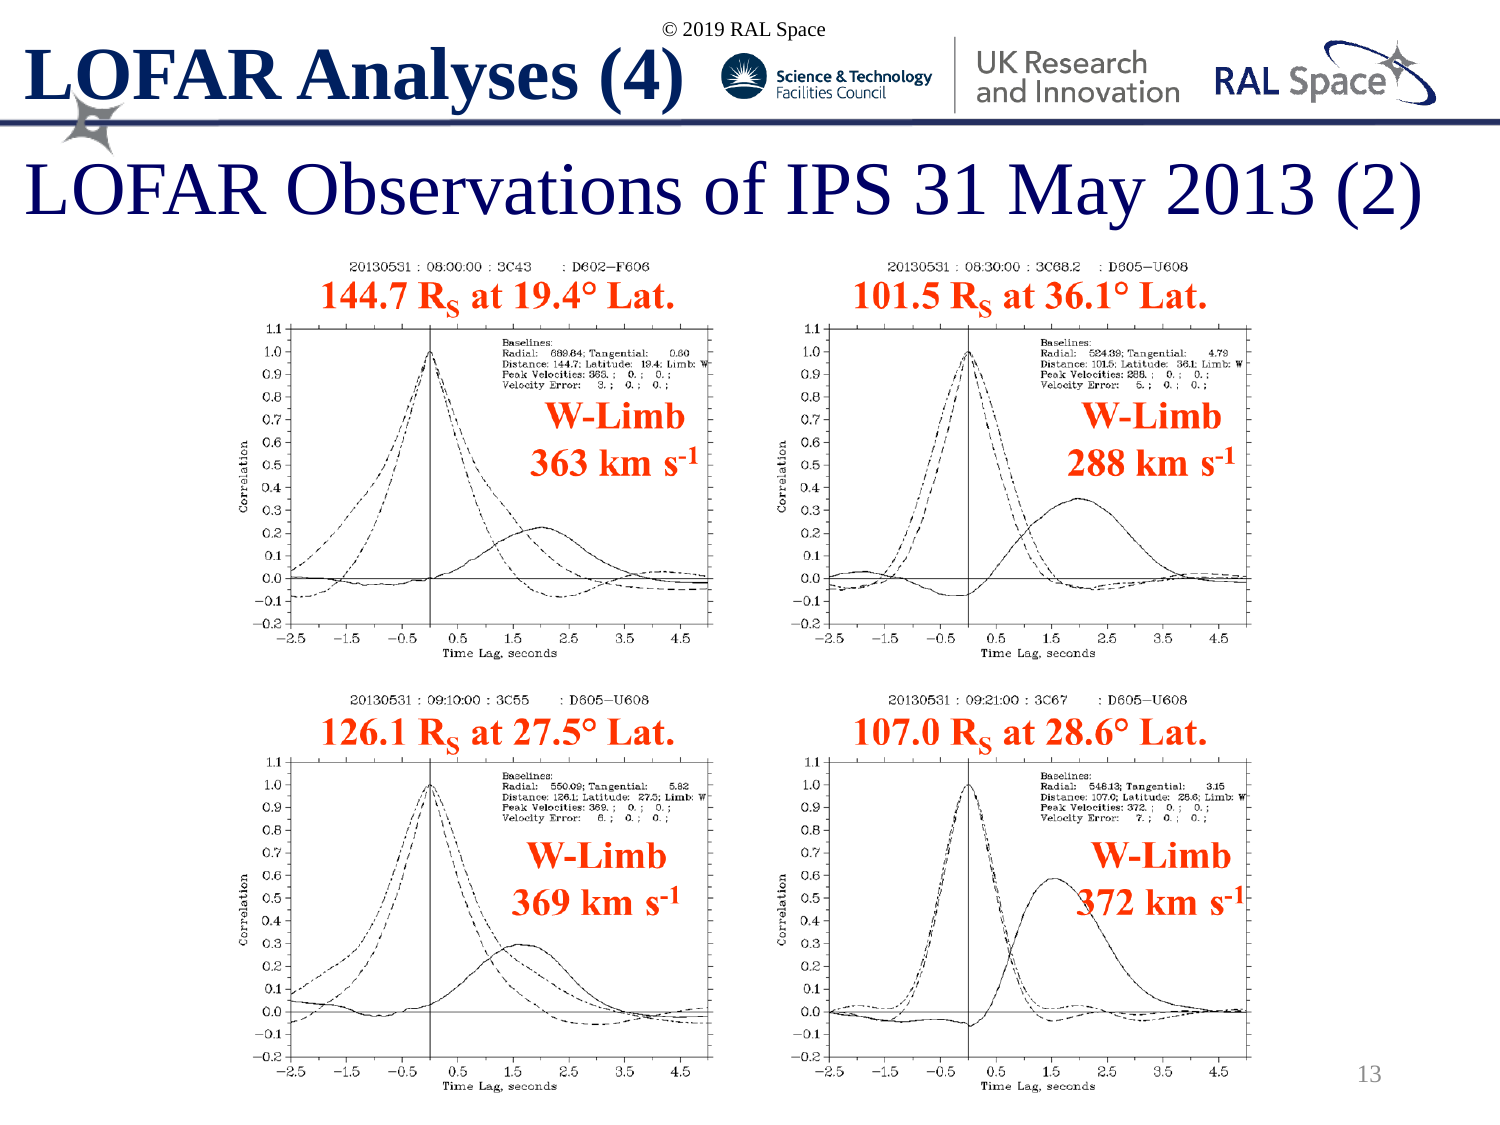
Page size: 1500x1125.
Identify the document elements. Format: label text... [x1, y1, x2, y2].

picture [208, 244, 1275, 1125]
text_box LOFAR Observations of IPS 31 May 2013 (2) [9, 131, 1485, 249]
slide_number 13 [1275, 1042, 1397, 1103]
text_box © 2019 RAL Space [646, 0, 848, 58]
picture [0, 1, 1500, 177]
title LOFAR Analyses (4) [9, 27, 712, 111]
